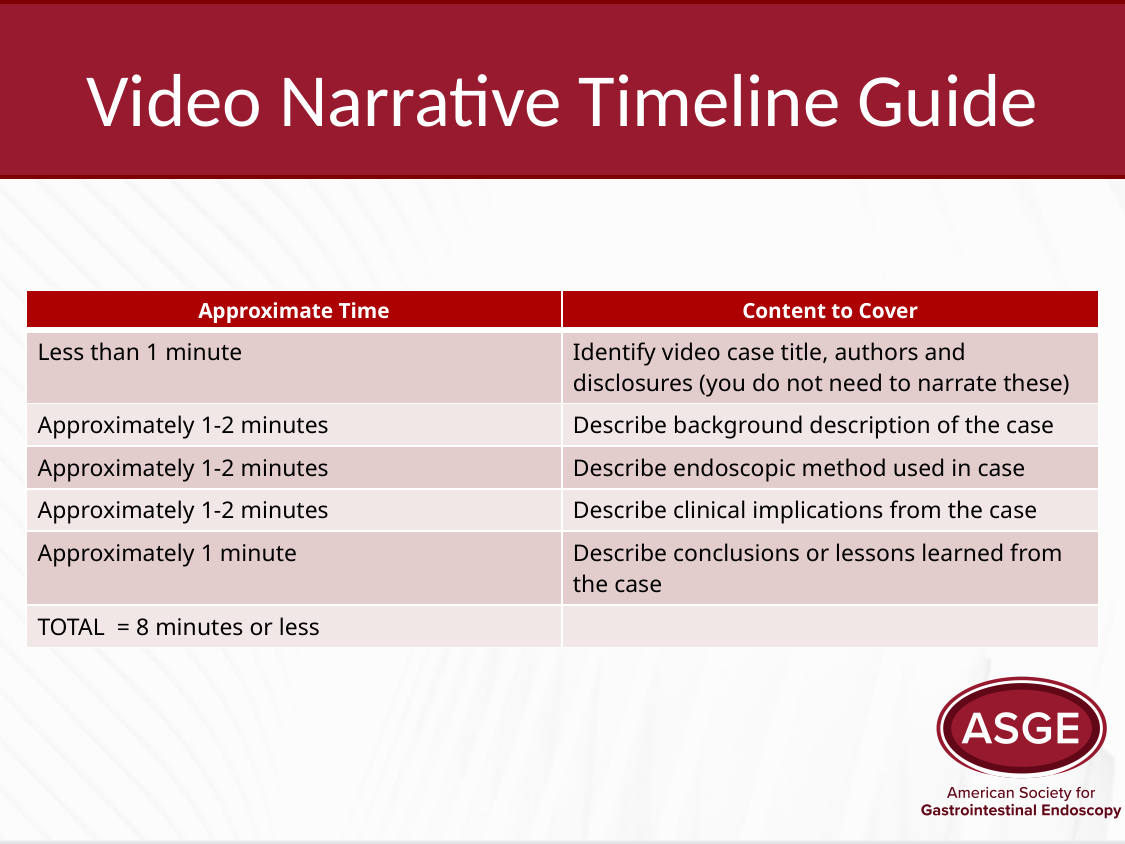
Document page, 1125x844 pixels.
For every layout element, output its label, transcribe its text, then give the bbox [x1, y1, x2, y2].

table_cell Describe background description of the case [563, 404, 1098, 445]
table_cell Approximately 1 minute [27, 532, 561, 604]
table_cell Approximately 1-2 minutes [27, 404, 561, 445]
table_header Content to Cover [563, 291, 1098, 327]
table_cell Approximately 1-2 minutes [27, 490, 561, 530]
table_cell Describe endoscopic method used in case [563, 447, 1098, 488]
picture [0, 179, 1125, 844]
table_cell Less than 1 minute [27, 333, 561, 403]
table_cell Identify video case title, authors and disclosures (you do not need to narrate these) [563, 333, 1098, 403]
table_cell [563, 606, 1098, 647]
title Video Narrative Timeline Guide [56, 43, 1069, 150]
table_header Approximate Time [27, 291, 561, 327]
table_cell Approximately 1-2 minutes [27, 447, 561, 488]
table_cell Describe clinical implications from the case [563, 490, 1098, 530]
table_cell Describe conclusions or lessons learned from the case [563, 532, 1098, 604]
table_cell TOTAL = 8 minutes or less [27, 606, 561, 647]
